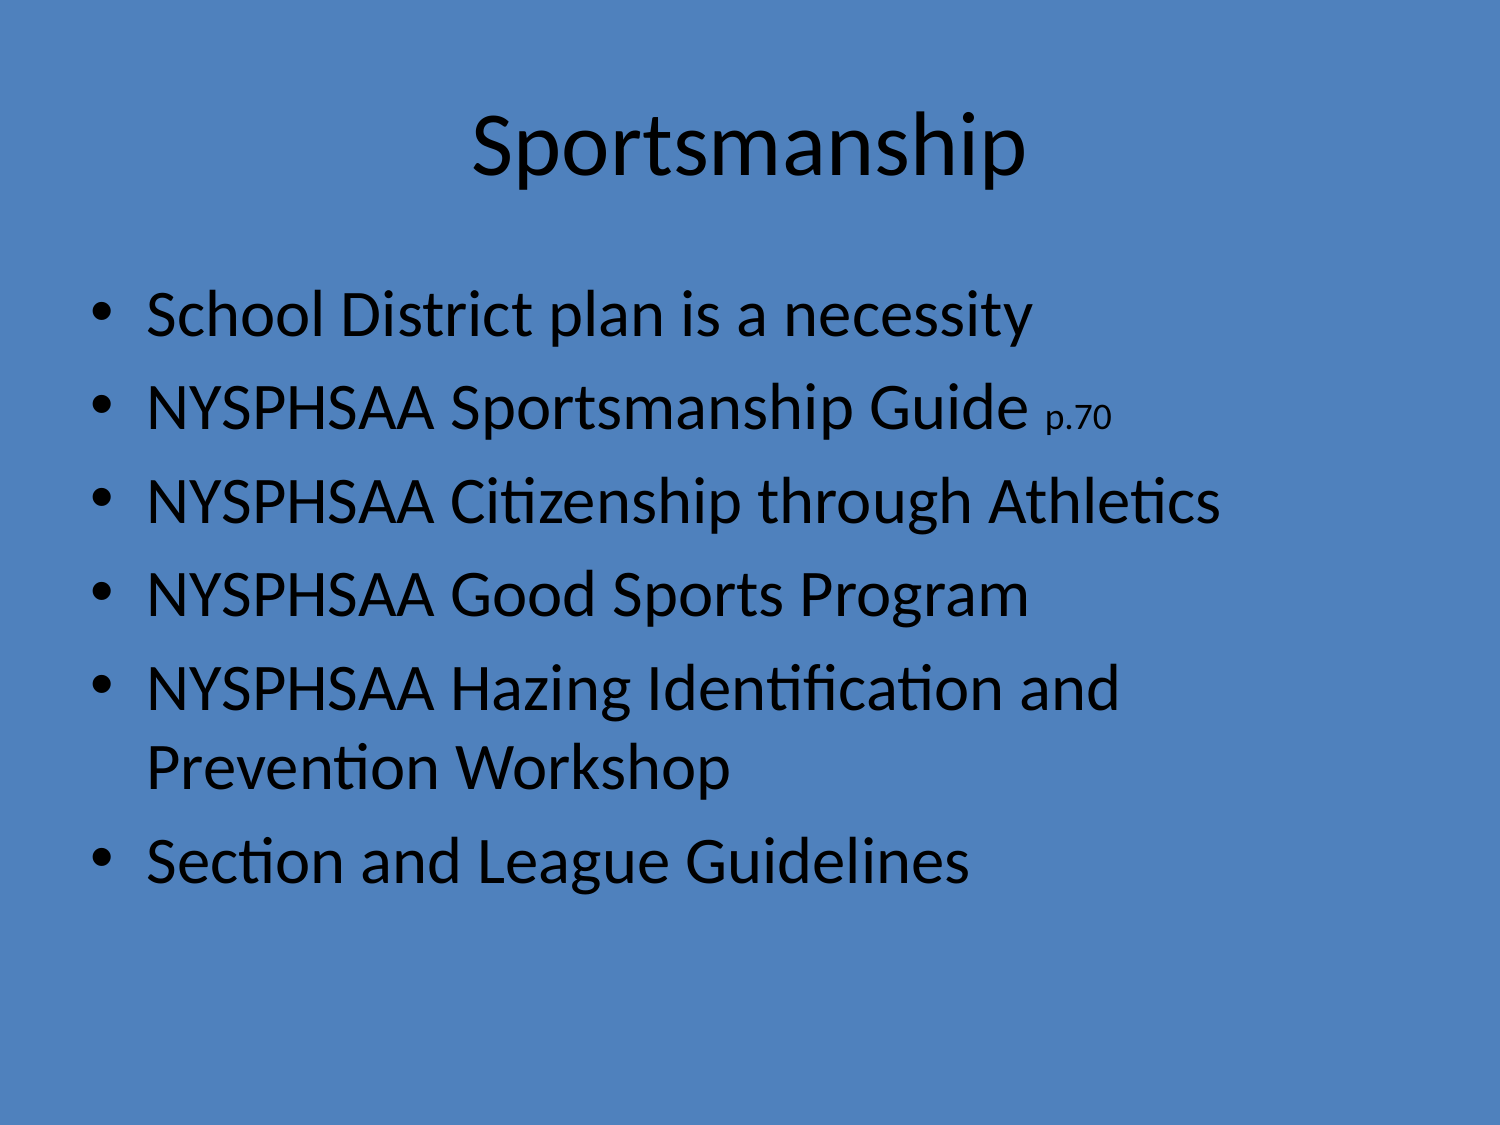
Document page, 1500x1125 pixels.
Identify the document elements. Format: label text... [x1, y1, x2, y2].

list School District plan is a necessity NYSPHSAA Sportsmanship Guide p.70 NYSPHSAA Citizenship through Athletics NYSPHSAA Good Sports Program NYSPHSAA Hazing Identification and Prevention Workshop Section and League Guidelines [75, 262, 1425, 1005]
title Sportsmanship [75, 45, 1425, 233]
